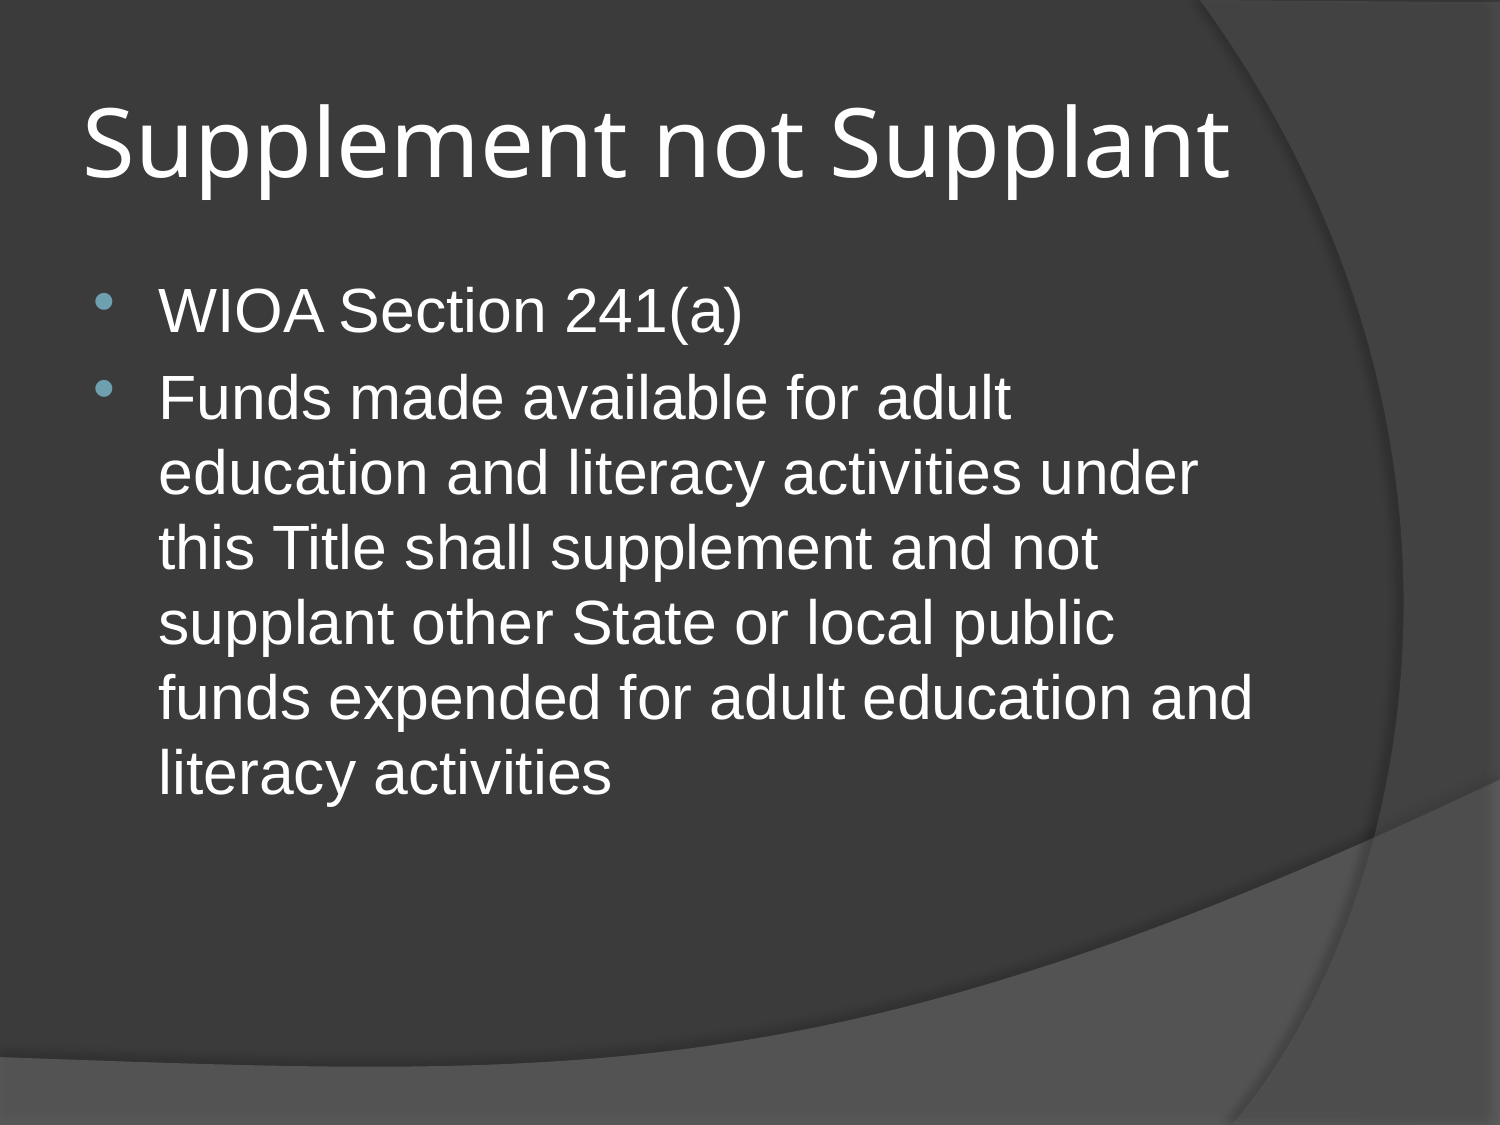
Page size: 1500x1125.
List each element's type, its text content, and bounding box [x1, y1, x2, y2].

title Supplement not Supplant [75, 45, 1300, 233]
list WIOA Section 241(a) Funds made available for adult education and literacy activities under this Title shall supplement and not supplant other State or local public funds expended for adult education and literacy activities [75, 262, 1300, 1005]
